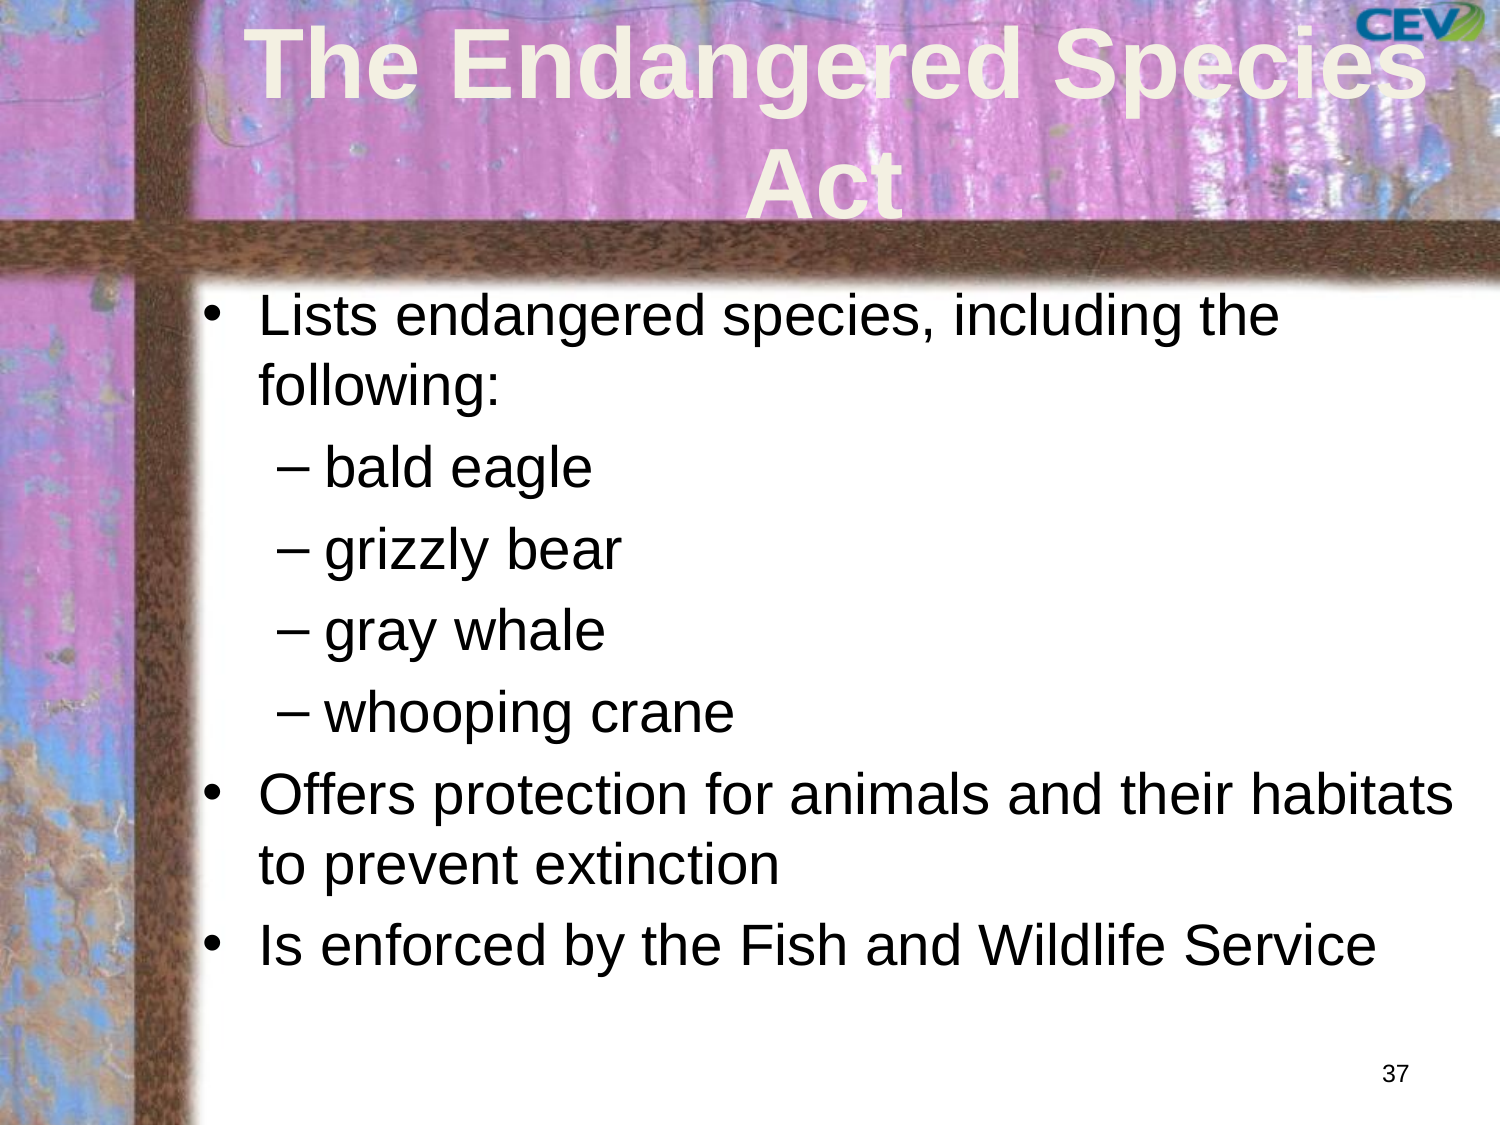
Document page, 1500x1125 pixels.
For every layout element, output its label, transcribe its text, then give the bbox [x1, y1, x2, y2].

picture [0, 0, 1500, 1125]
slide_number 37 [1074, 1042, 1425, 1103]
title The Endangered Species Act [162, 24, 1500, 213]
list Lists endangered species, including the following: bald eagle grizzly bear gray whale whooping crane Offers protection for animals and their habitats to prevent extinction Is enforced by the Fish and Wildlife Service [187, 270, 1500, 1013]
